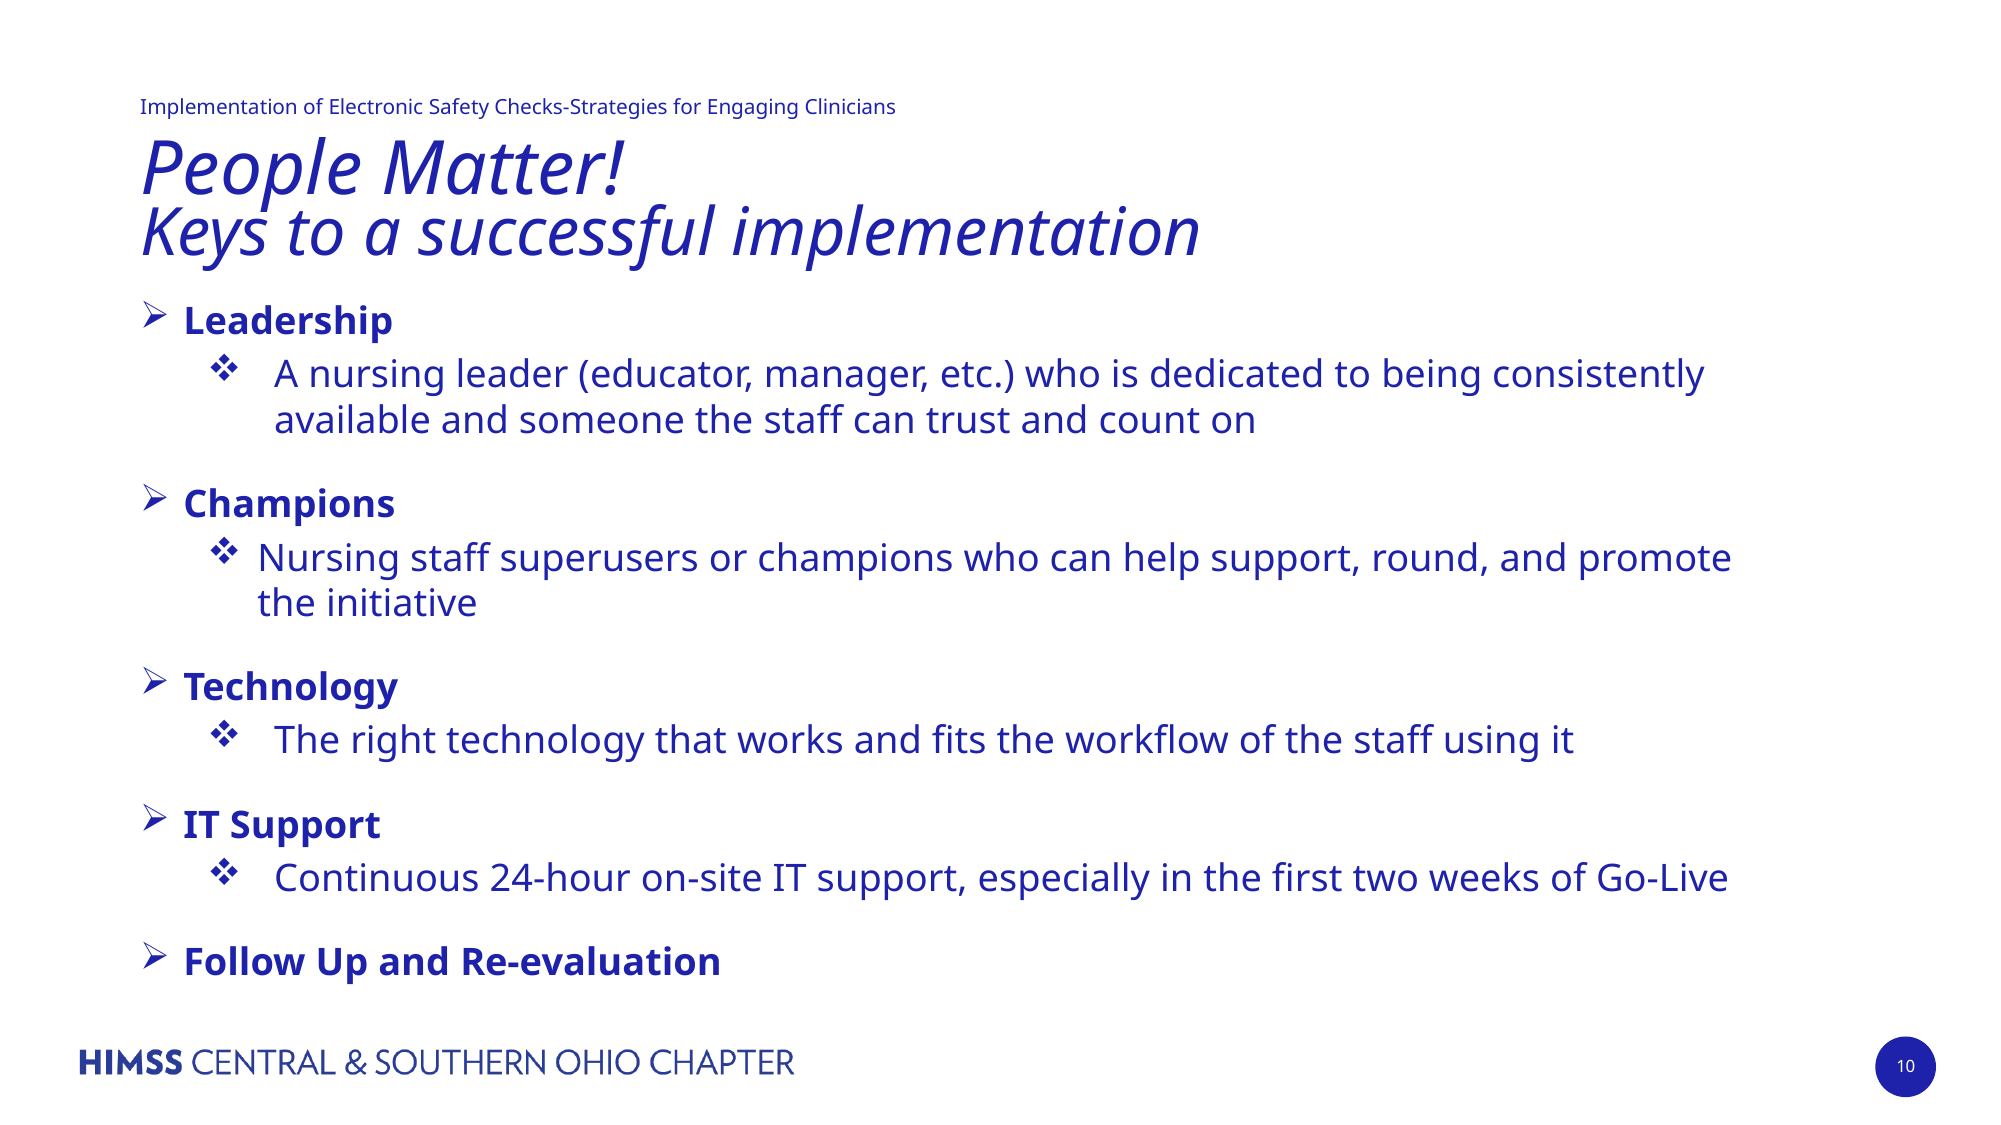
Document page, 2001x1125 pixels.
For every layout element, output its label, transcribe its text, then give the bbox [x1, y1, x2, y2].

picture [54, 1025, 819, 1099]
list Leadership A nursing leader (educator, manager, etc.) who is dedicated to being consistently available and someone the staff can trust and count on Champions Nursing staff superusers or champions who can help support, round, and promote the initiative Technology The right technology that works and fits the workflow of the staff using it IT Support Continuous 24-hour on-site IT support, especially in the first two weeks of Go-Live Follow Up and Re-evaluation [140, 273, 1754, 1028]
slide_number 10 [1863, 1048, 1948, 1086]
title People Matter! Keys to a successful implementation [140, 140, 1754, 273]
